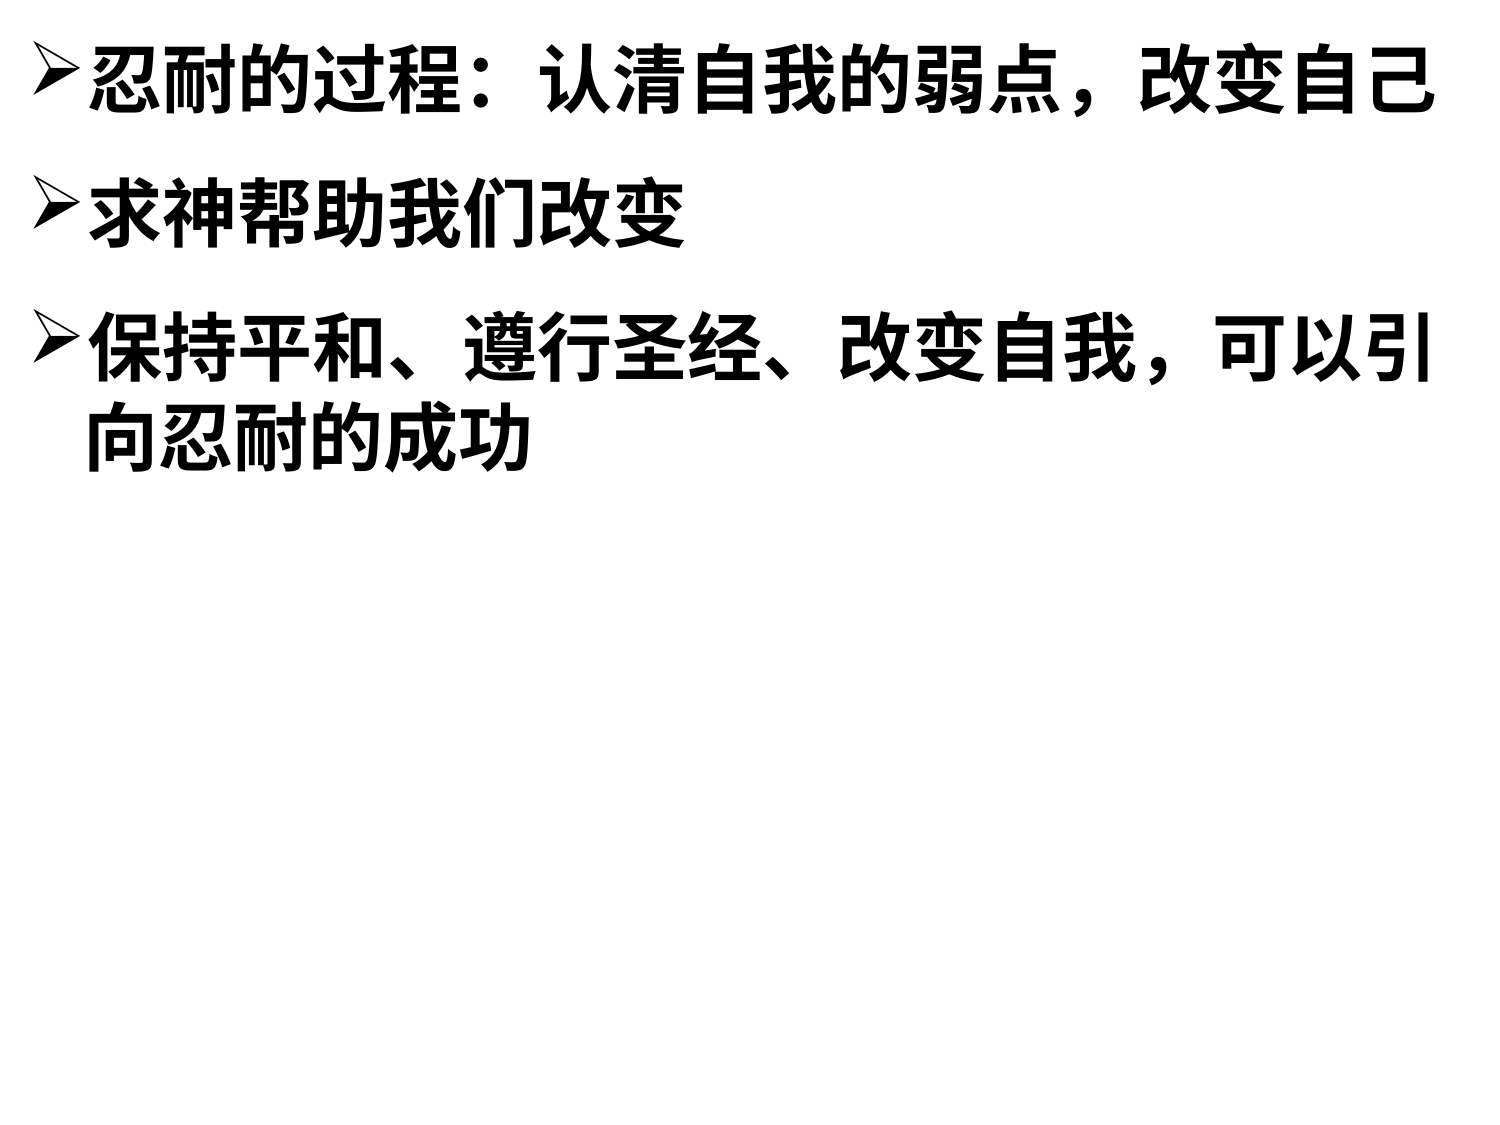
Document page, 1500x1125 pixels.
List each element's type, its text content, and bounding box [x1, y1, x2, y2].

list 忍耐的过程：认清自我的弱点，改变自己 求神帮助我们改变 保持平和、遵行圣经、改变自我，可以引向忍耐的成功 [12, 24, 1488, 1100]
